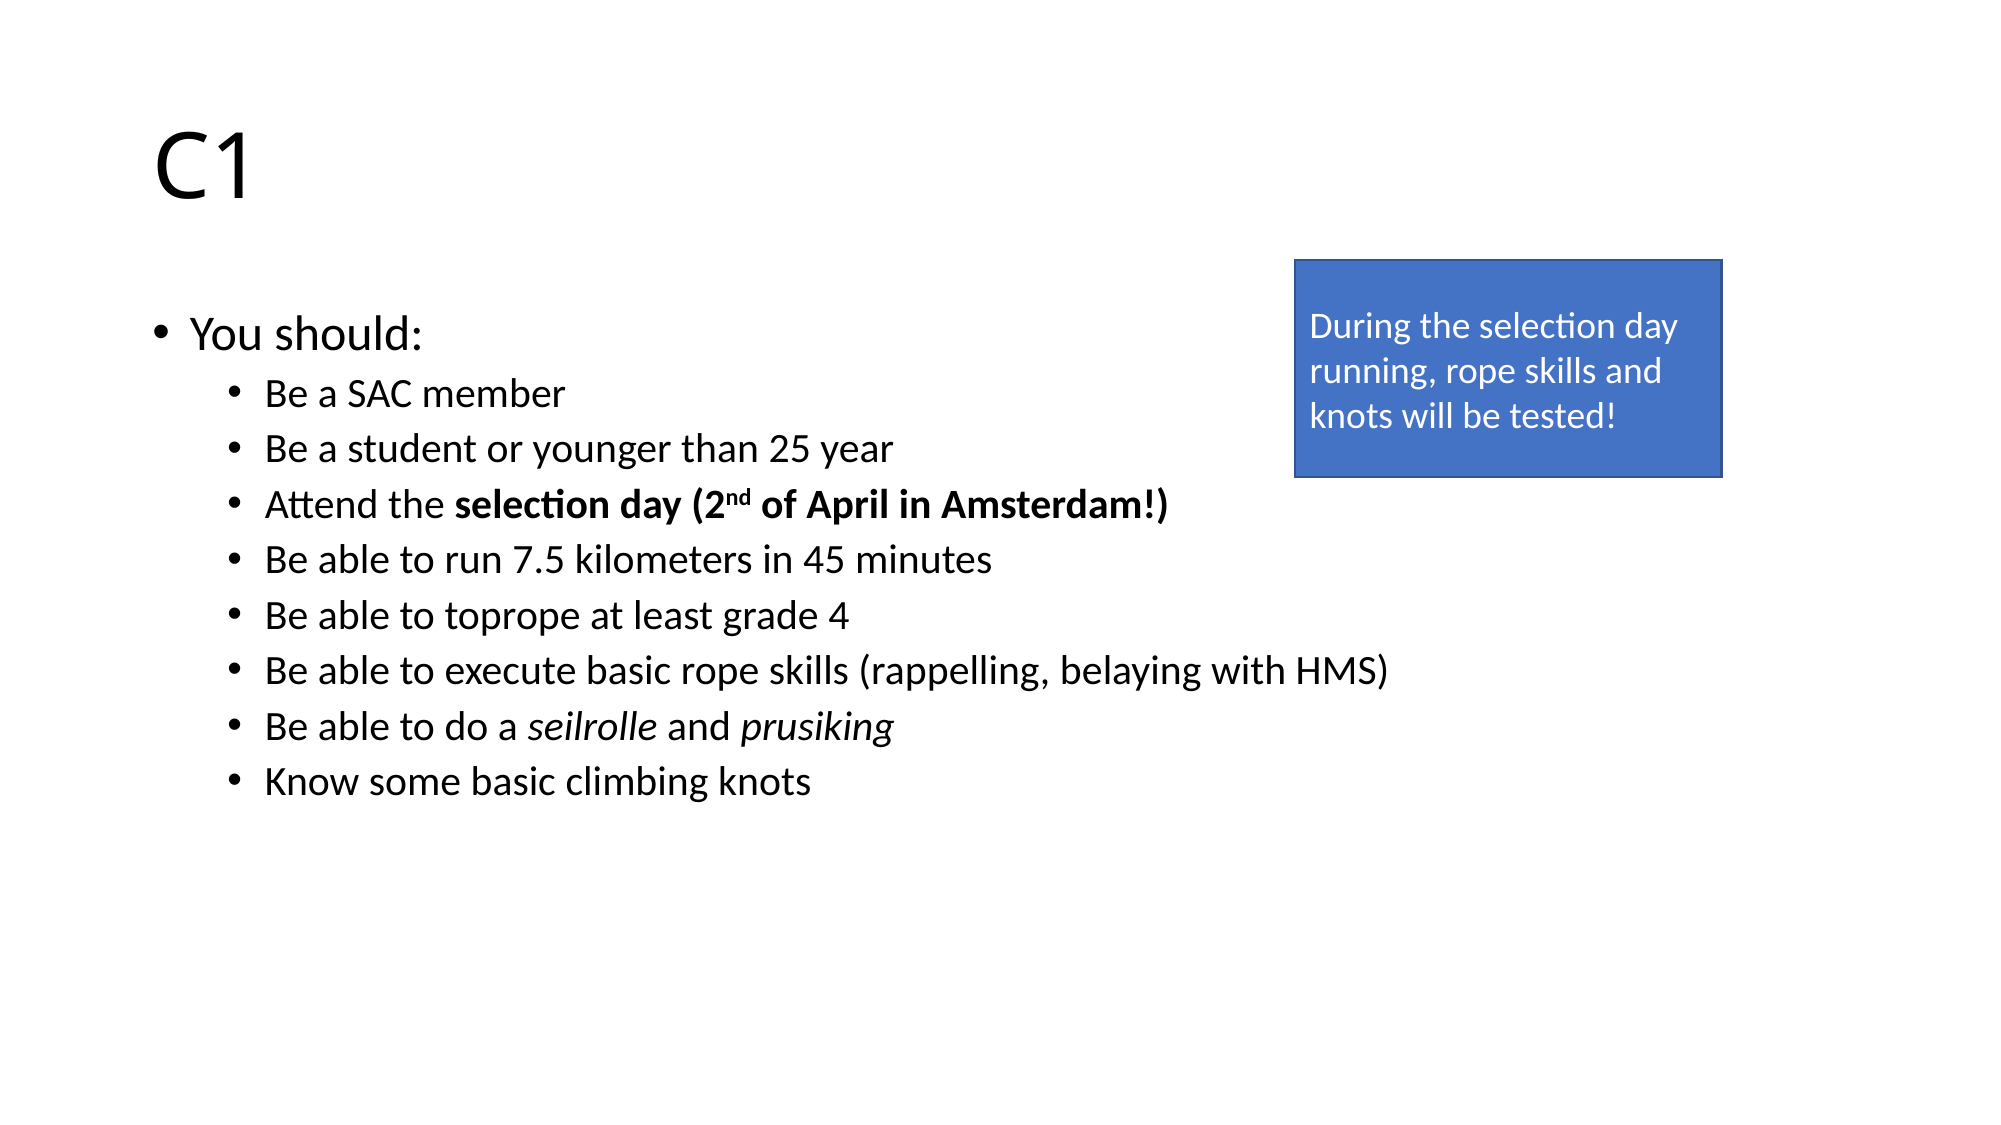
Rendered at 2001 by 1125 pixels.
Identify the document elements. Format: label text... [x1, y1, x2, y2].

text_box During the selection day running, rope skills and knots will be tested! [1294, 259, 1723, 478]
title C1 [137, 59, 1863, 278]
list You should: Be a SAC member Be a student or younger than 25 year Attend the selection day (2nd of April in Amsterdam!) Be able to run 7.5 kilometers in 45 minutes Be able to toprope at least grade 4 Be able to execute basic rope skills (rappelling, belaying with HMS) Be able to do a seilrolle and prusiking Know some basic climbing knots [137, 299, 1863, 1014]
